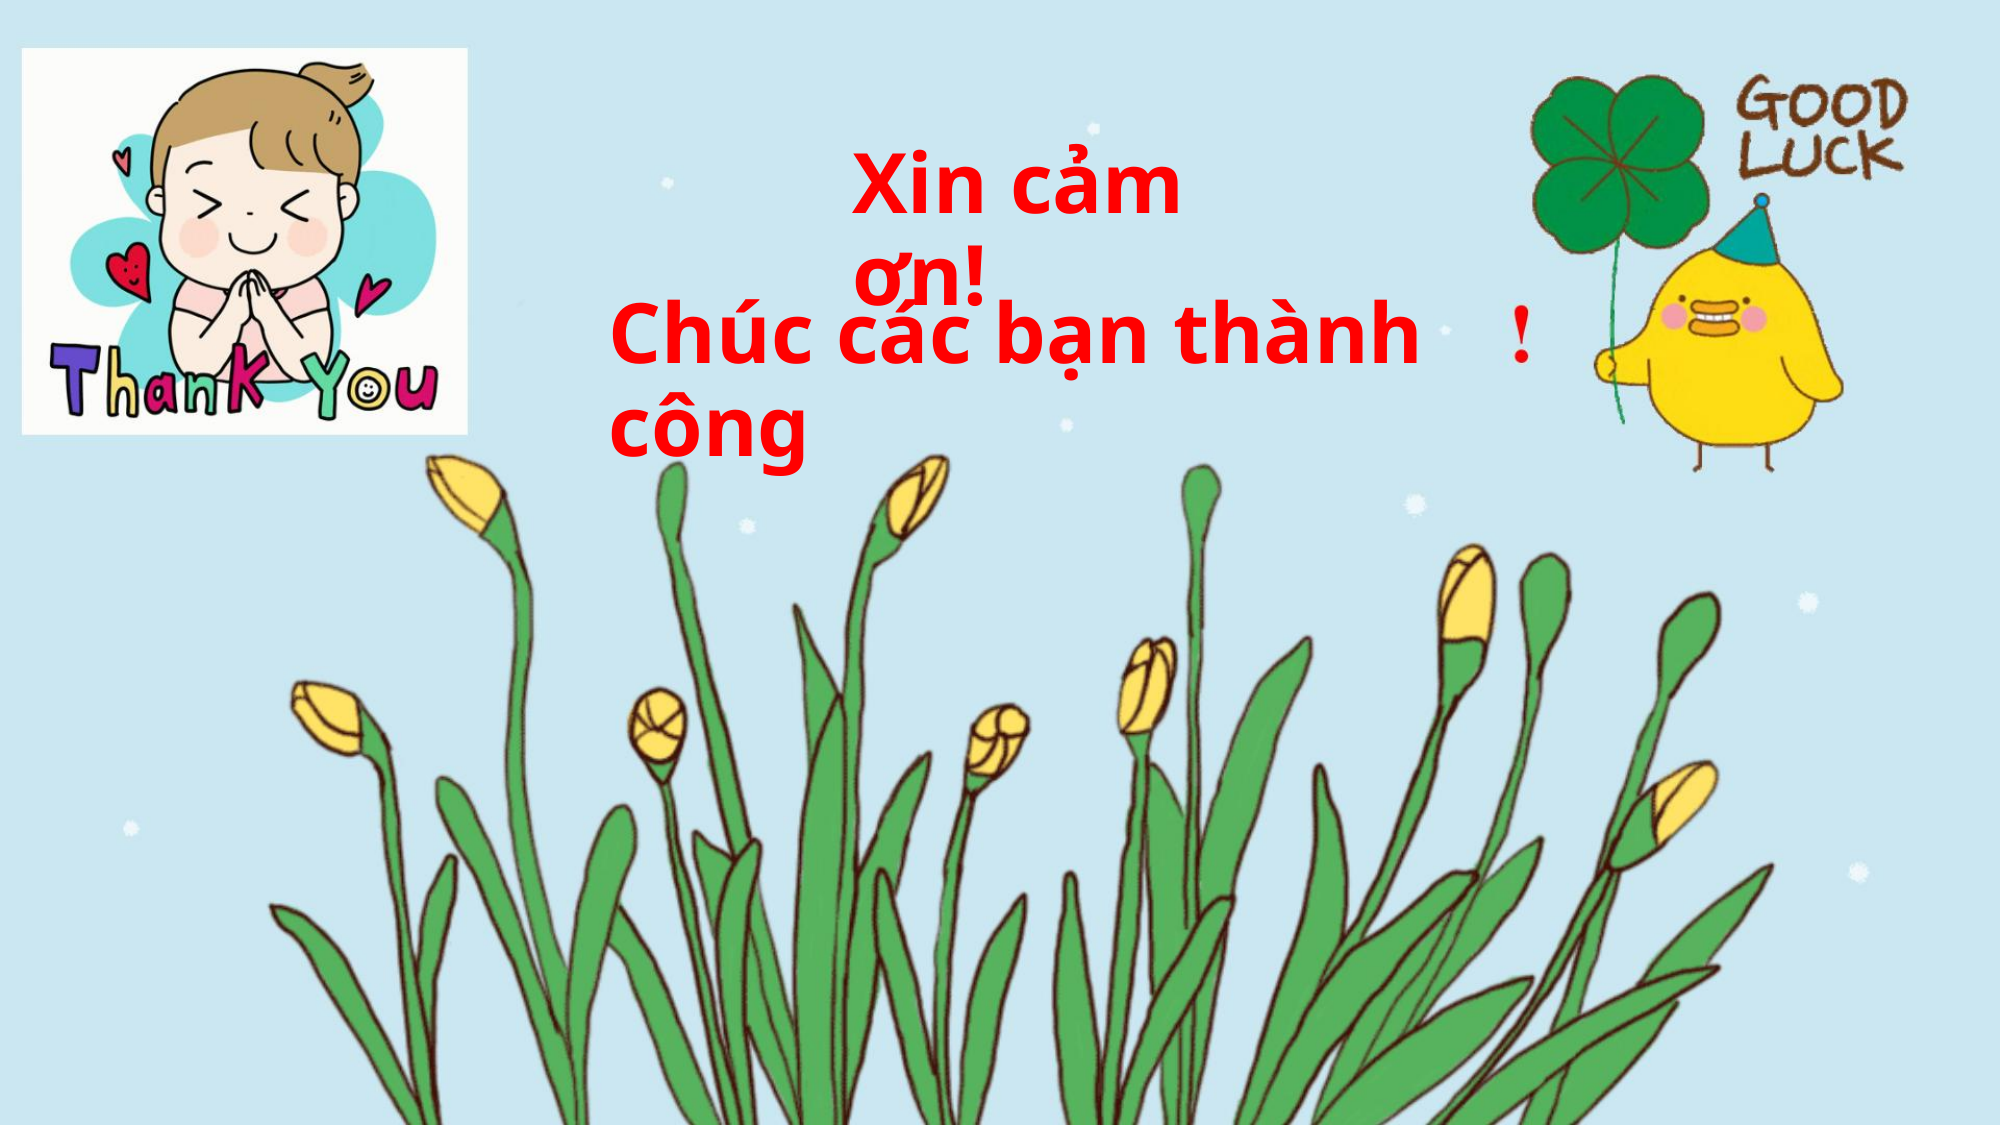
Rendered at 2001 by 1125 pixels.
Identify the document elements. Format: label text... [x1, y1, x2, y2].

text_box [0, 0, 2000, 1125]
text_box Xin cảm ơn! [852, 138, 1317, 288]
text_box Chúc các bạn thành công [608, 288, 1533, 473]
